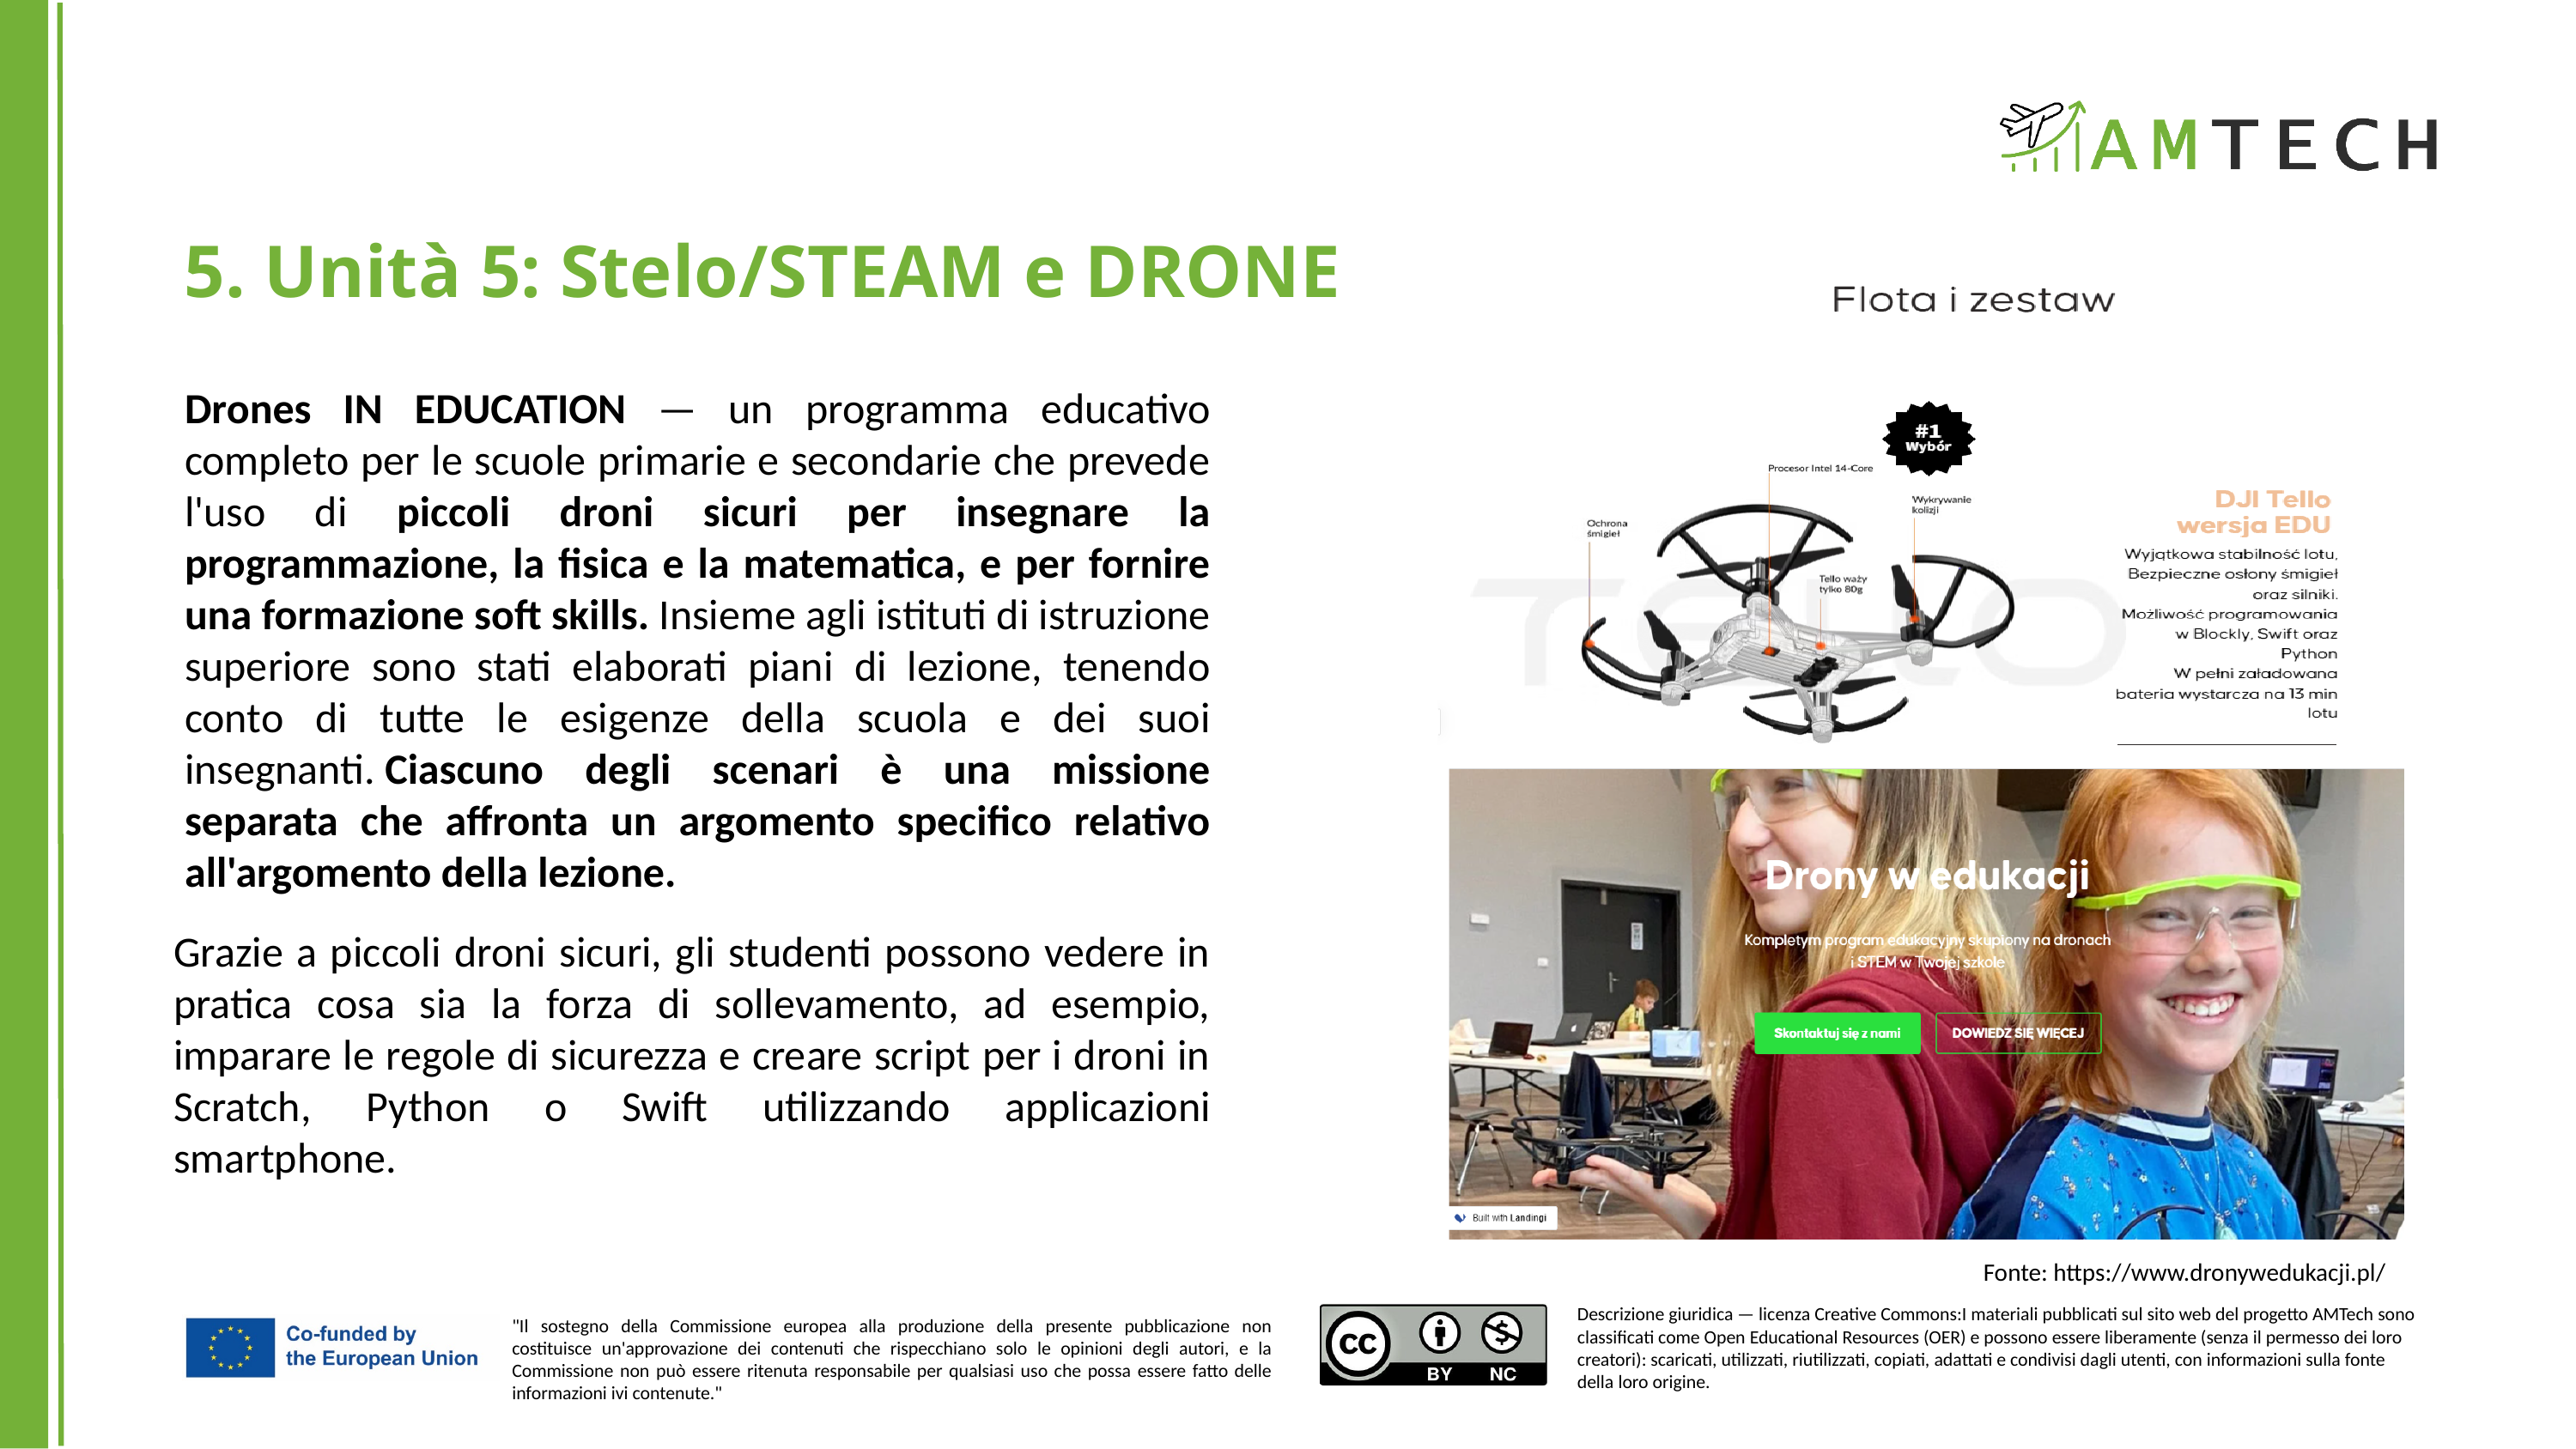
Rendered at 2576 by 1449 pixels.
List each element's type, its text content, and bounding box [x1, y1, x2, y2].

picture [182, 1314, 500, 1381]
text_box Fonte: https://www.dronywedukacji.pl/ [1971, 1250, 2399, 1293]
text_box Drones IN EDUCATION — un programma educativo completo per le scuole primarie e secondarie che prevede l'uso di piccoli droni sicuri per insegnare la programmazione, la fisica e la matematica, e per fornire una formazione soft skills. Insieme agli istituti di istruzione superiore sono stati elaborati piani di lezione, tenendo conto di tutte le esigenze della scuola e dei suoi insegnanti. Ciascuno degli scenari è una missione separata che affronta un argomento specifico relativo all'argomento della lezione. [172, 374, 1224, 903]
picture [2085, 1177, 2092, 1188]
picture [1437, 262, 2405, 746]
text_box 5. Unità 5: Stelo/STEAM e DRONE [171, 220, 2361, 318]
text_box Grazie a piccoli droni sicuri, gli studenti possono vedere in pratica cosa sia la forza di sollevamento, ad esempio, imparare le regole di sicurezza e creare script per i droni in Scratch, Python o Swift utilizzando applicazioni smartphone. [161, 917, 1224, 1188]
picture [2092, 1211, 2102, 1231]
picture [1449, 767, 2405, 1240]
picture [1993, 91, 2458, 179]
picture [1320, 1303, 1548, 1385]
